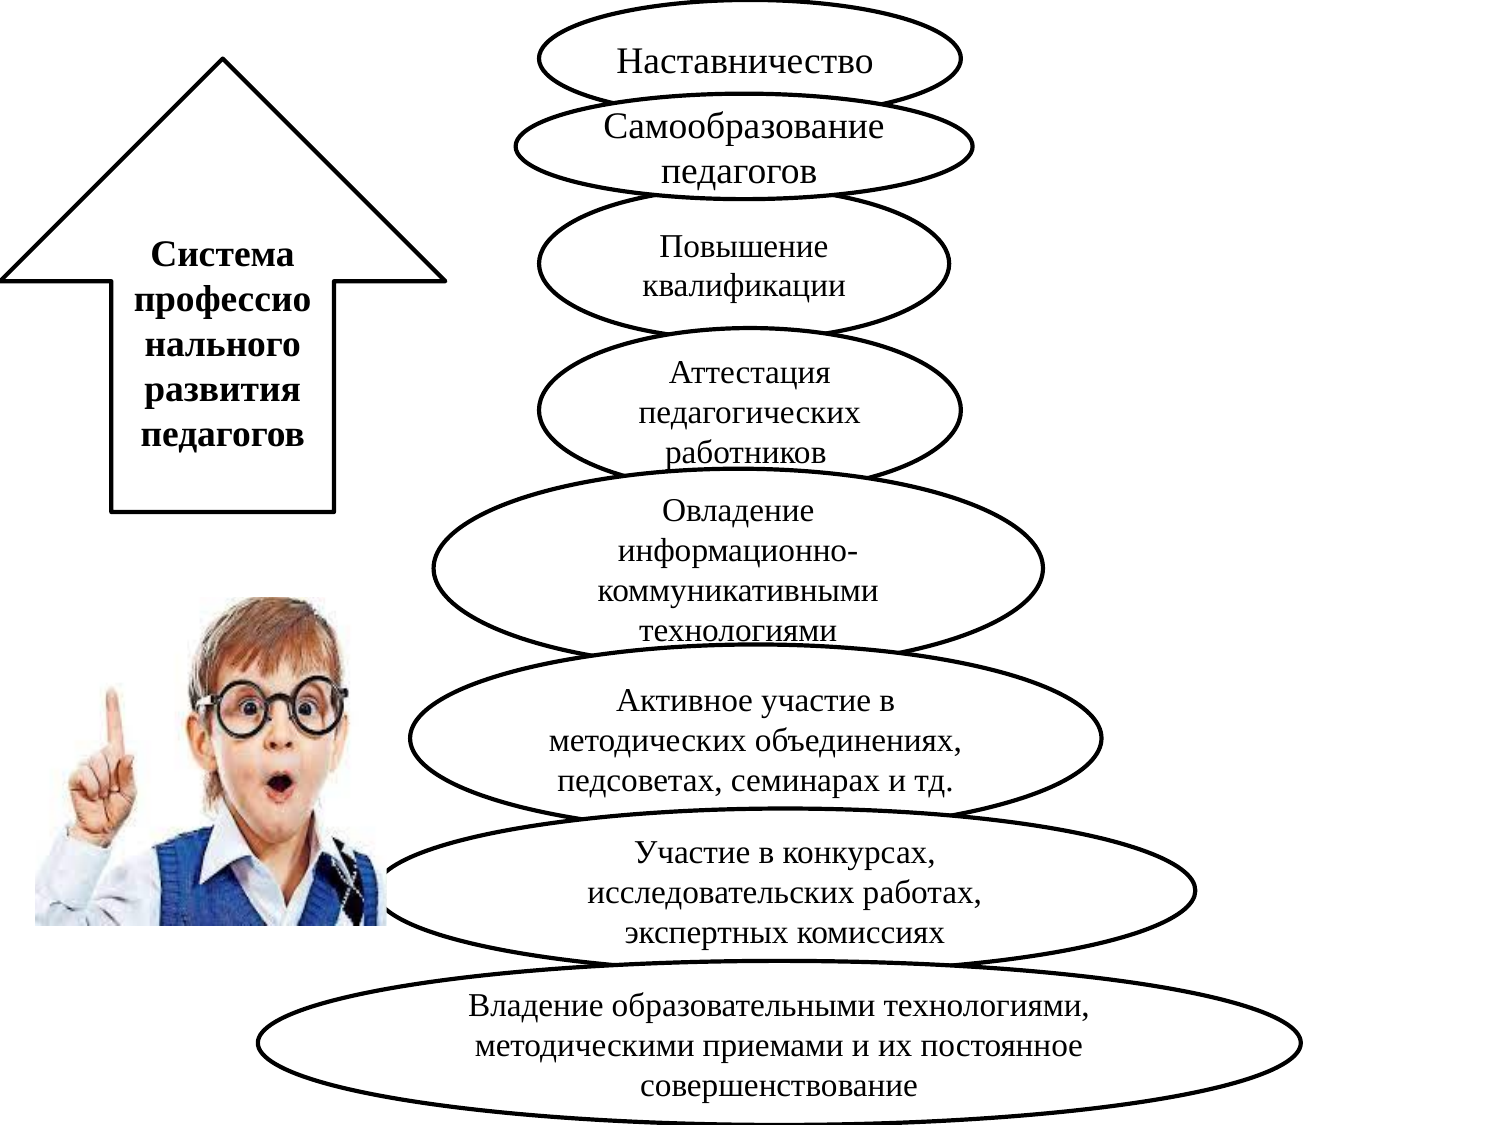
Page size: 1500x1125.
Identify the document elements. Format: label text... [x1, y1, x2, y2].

text_box Система профессионального развития педагогов [0, 56, 448, 515]
text_box Участие в конкурсах, исследовательских работах, экспертных комиссиях [393, 806, 1198, 965]
picture [34, 597, 387, 926]
text_box Повышение квалификации [536, 196, 952, 334]
text_box Самообразование педагогов [513, 91, 975, 202]
text_box Овладение информационно-коммуникативными технологиями [431, 466, 1046, 655]
text_box Аттестация педагогических работников [536, 325, 963, 477]
text_box Активное участие в методических объединениях, педсоветах, семинарах и тд. [407, 642, 1104, 819]
text_box Владение образовательными технологиями, методическими приемами и их постоянное совершенствование [255, 958, 1303, 1125]
text_box Наставничество [536, 0, 963, 104]
